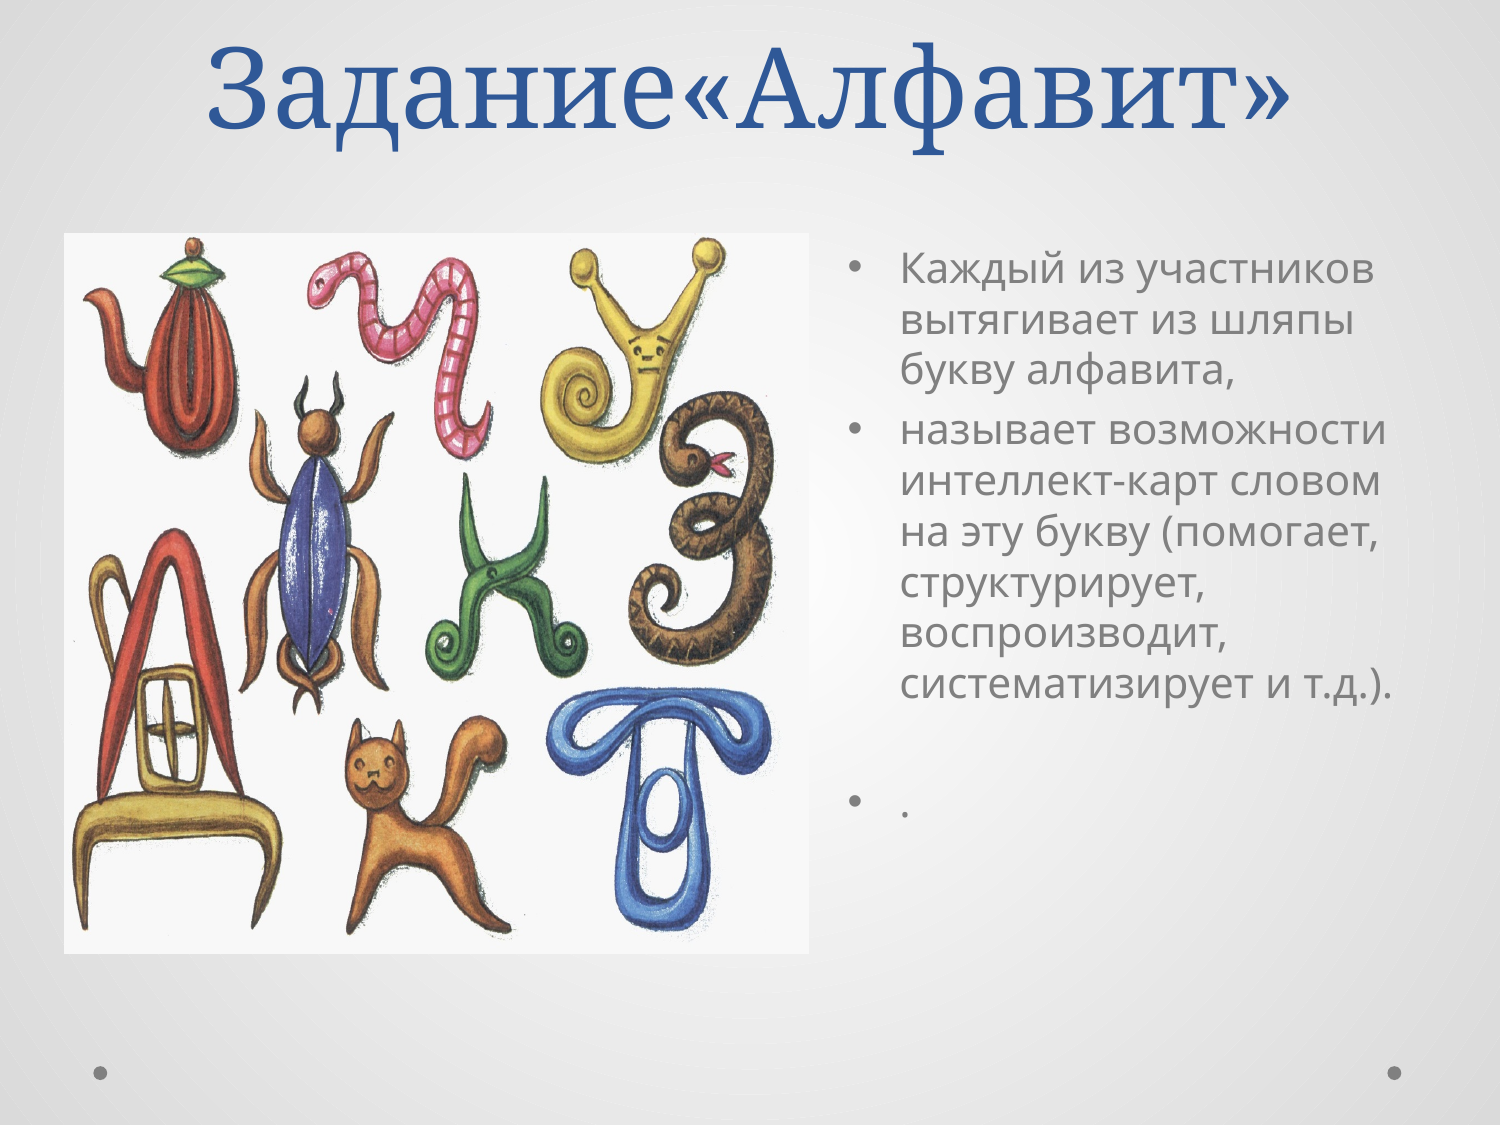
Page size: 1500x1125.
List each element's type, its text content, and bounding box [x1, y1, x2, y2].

list Каждый из участников вытягивает из шляпы букву алфавита, называет возможности интеллект-карт словом на эту букву (помогает, структурирует, воспроизводит, систематизирует и т.д.). . [832, 233, 1425, 976]
picture [64, 233, 810, 955]
title Задание«Алфавит» [159, 137, 1343, 279]
